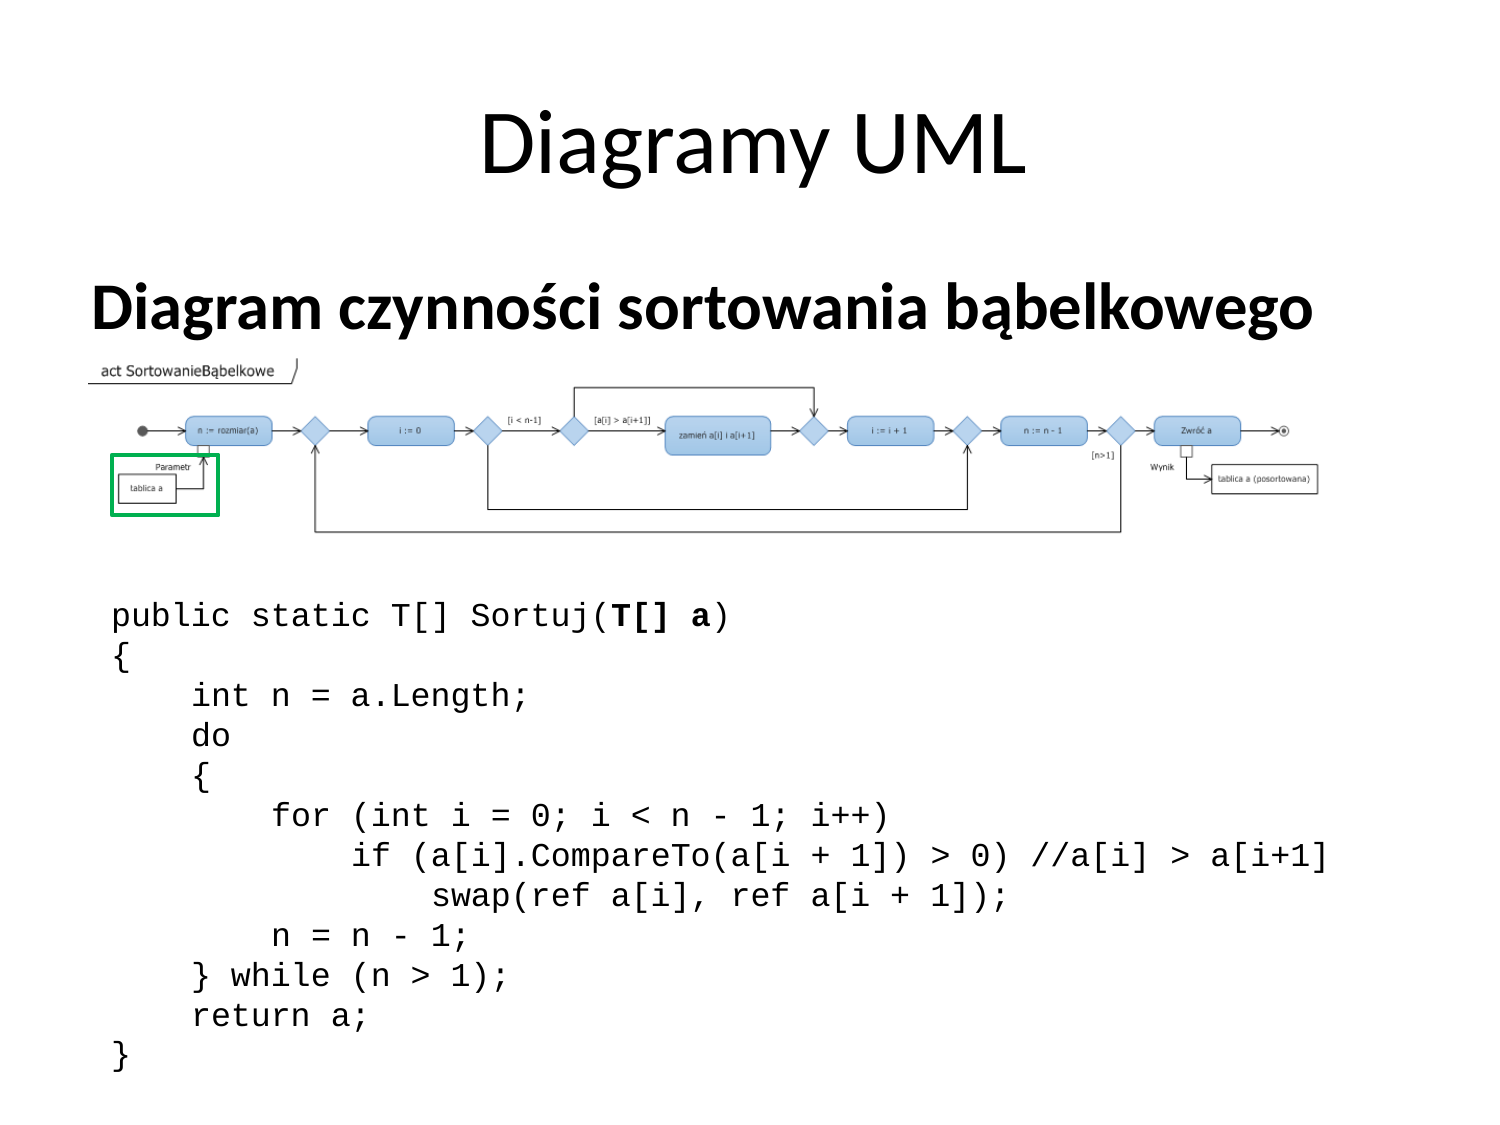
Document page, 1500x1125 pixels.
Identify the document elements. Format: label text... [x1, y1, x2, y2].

text_box Diagram czynności sortowania bąbelkowego [76, 255, 1483, 350]
text_box public static T[] Sortuj(T[] a) { int n = a.Length; do { for (int i = 0; i < n - 1; i++) if (a[i].CompareTo(a[i + 1]) > 0) //a[i] > a[i+1] swap(ref a[i], ref a[i + 1]); n = n - 1; } while (n > 1); return a; } [96, 586, 1347, 1080]
title Diagramy UML [78, 42, 1429, 231]
picture [88, 358, 1333, 551]
